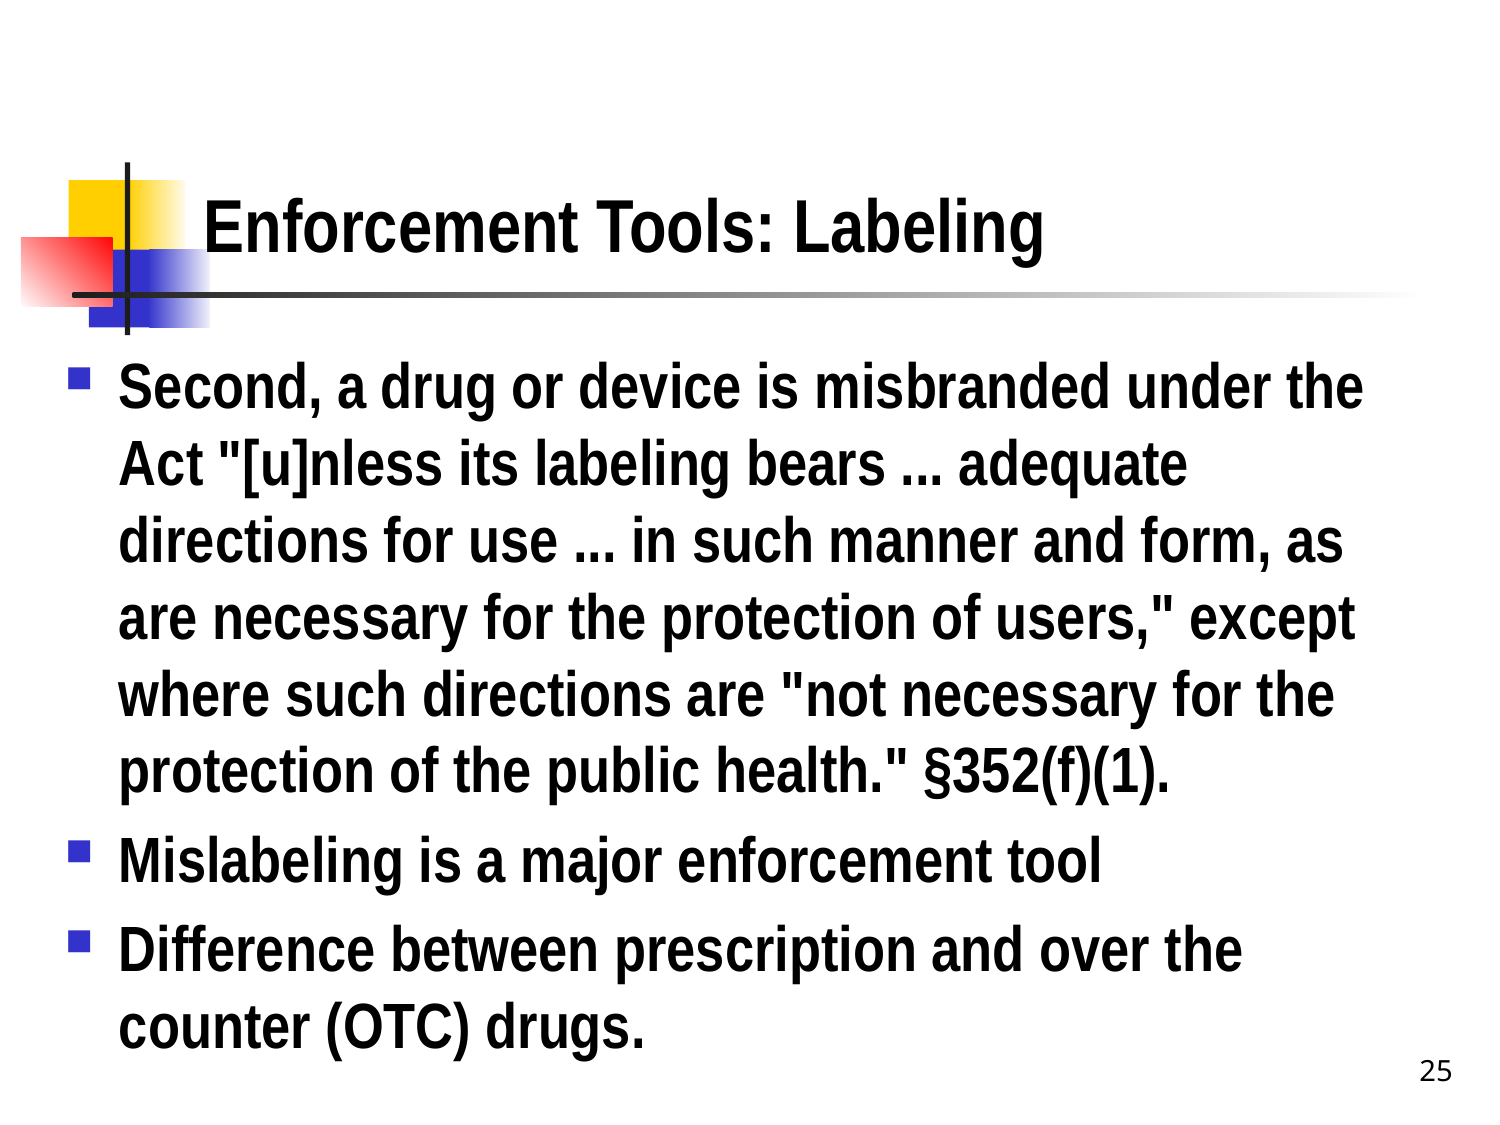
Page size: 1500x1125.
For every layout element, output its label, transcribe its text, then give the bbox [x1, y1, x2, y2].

slide_number 25 [1155, 1024, 1468, 1100]
title Enforcement Tools: Labeling [188, 35, 1468, 275]
list Second, a drug or device is misbranded under the Act "[u]nless its labeling bears ... adequate directions for use ... in such manner and form, as are necessary for the protection of users," except where such directions are "not necessary for the protection of the public health." §352(f)(1). Mislabeling is a major enforcement tool Difference between prescription and over the counter (OTC) drugs. [50, 337, 1450, 1075]
